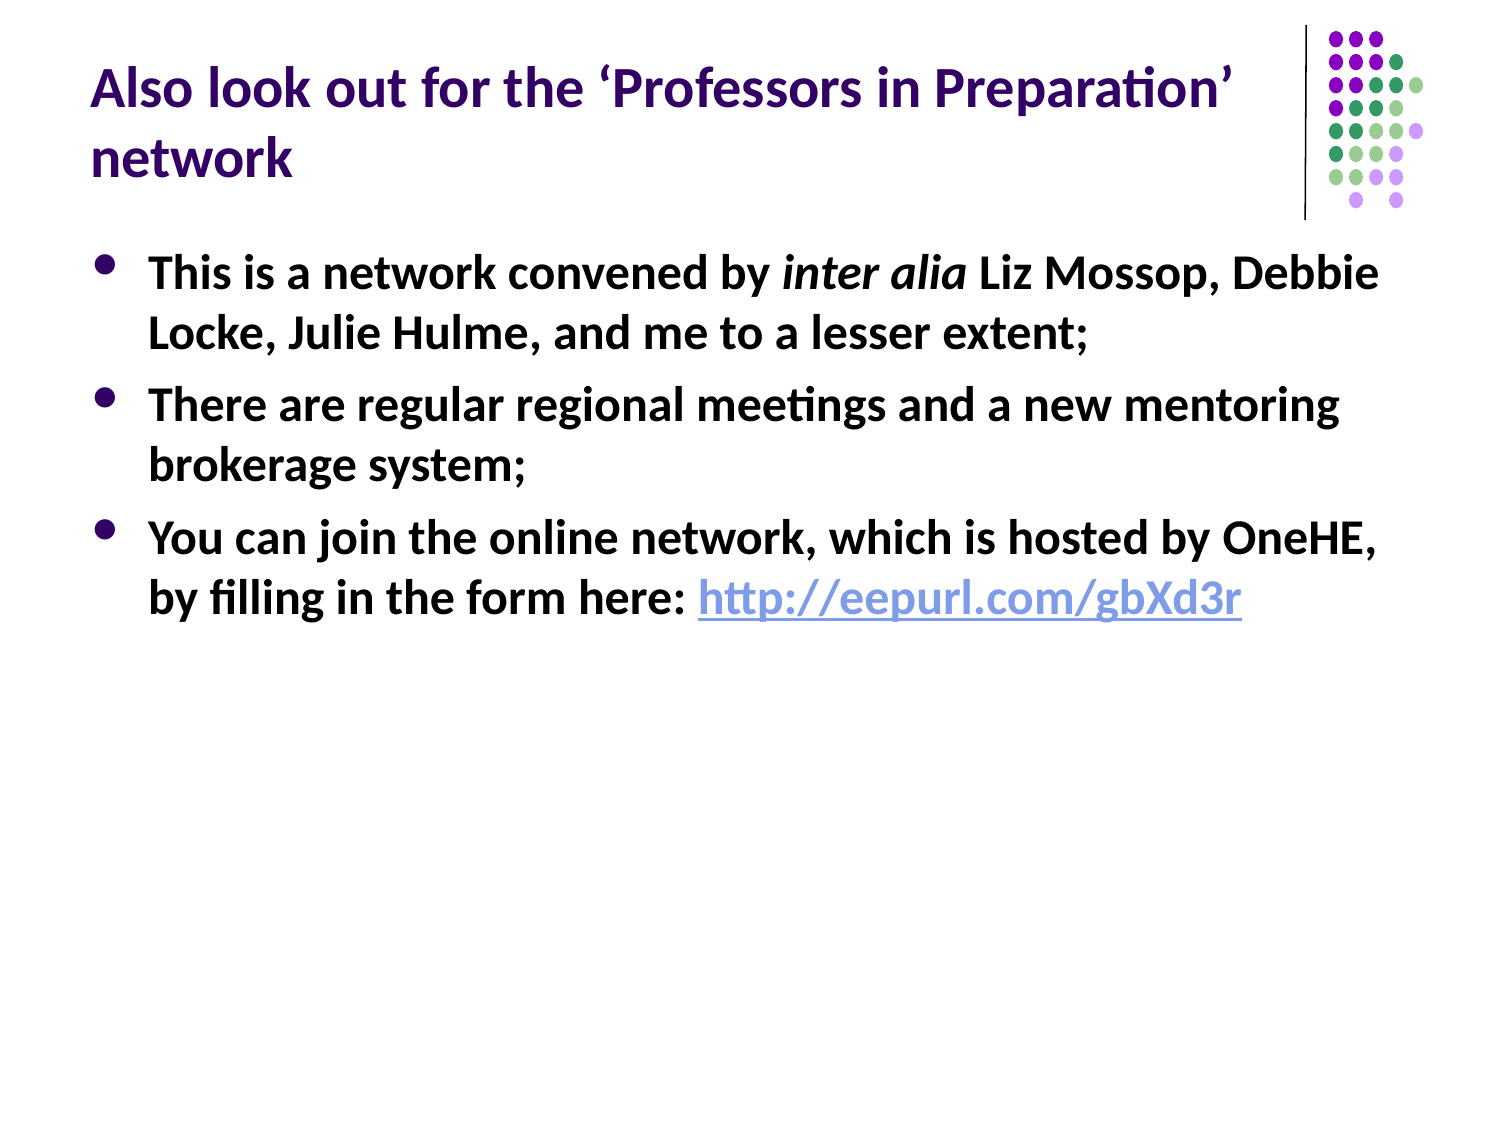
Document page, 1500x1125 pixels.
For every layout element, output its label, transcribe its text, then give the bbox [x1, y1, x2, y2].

title Also look out for the ‘Professors in Preparation’ network [74, 19, 1313, 197]
list This is a network convened by inter alia Liz Mossop, Debbie Locke, Julie Hulme, and me to a lesser extent; There are regular regional meetings and a new mentoring brokerage system; You can join the online network, which is hosted by OneHE, by filling in the form here: http://eepurl.com/gbXd3r [76, 231, 1428, 1018]
